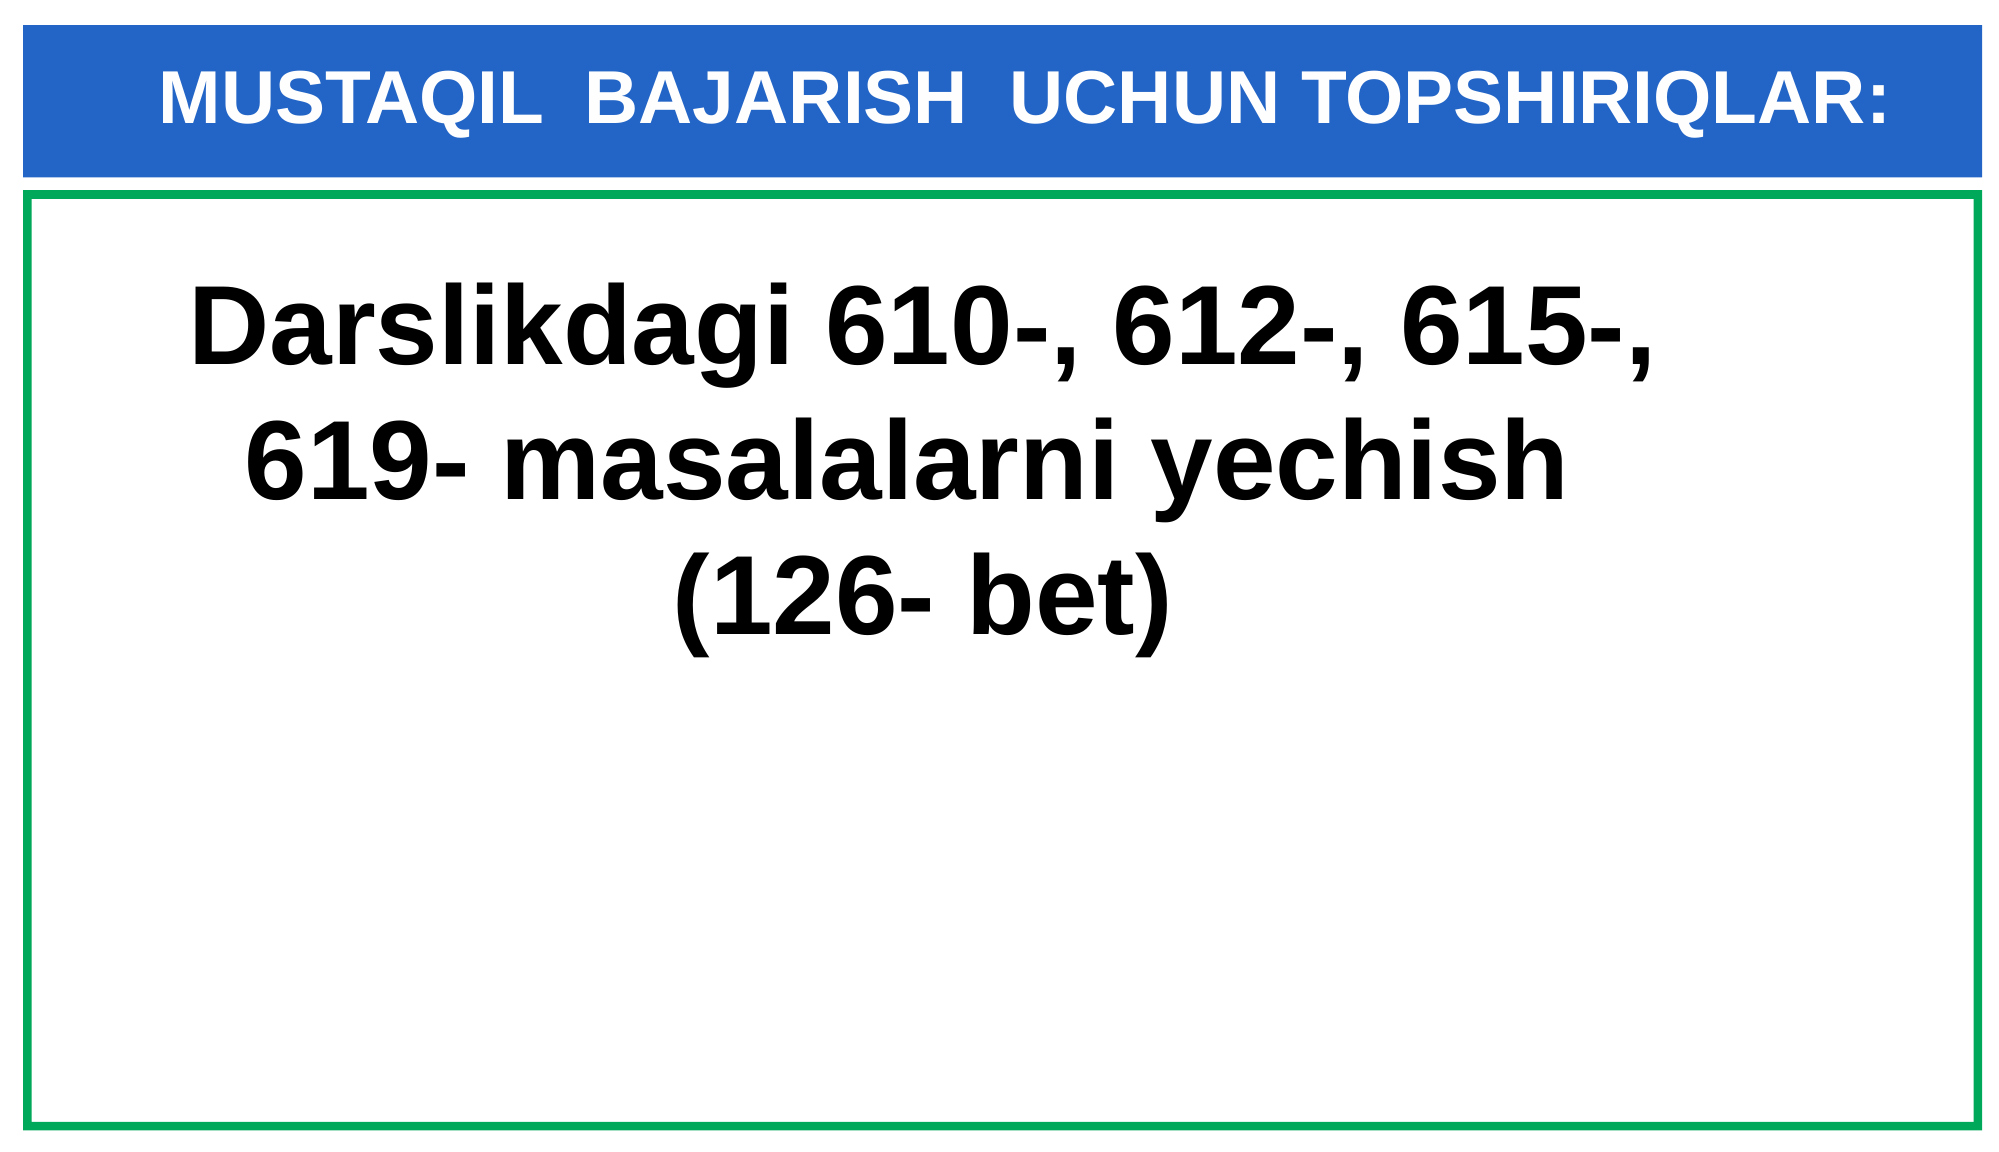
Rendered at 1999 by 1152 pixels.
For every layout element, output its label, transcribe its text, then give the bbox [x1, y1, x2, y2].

title MUSTAQIL BAJARISH UCHUN TOPSHIRIQLAR: [53, 4, 1932, 203]
text_box Darslikdagi 610-, 612-, 615-, 619- masalalarni yechish (126- bet) [148, 244, 1697, 725]
